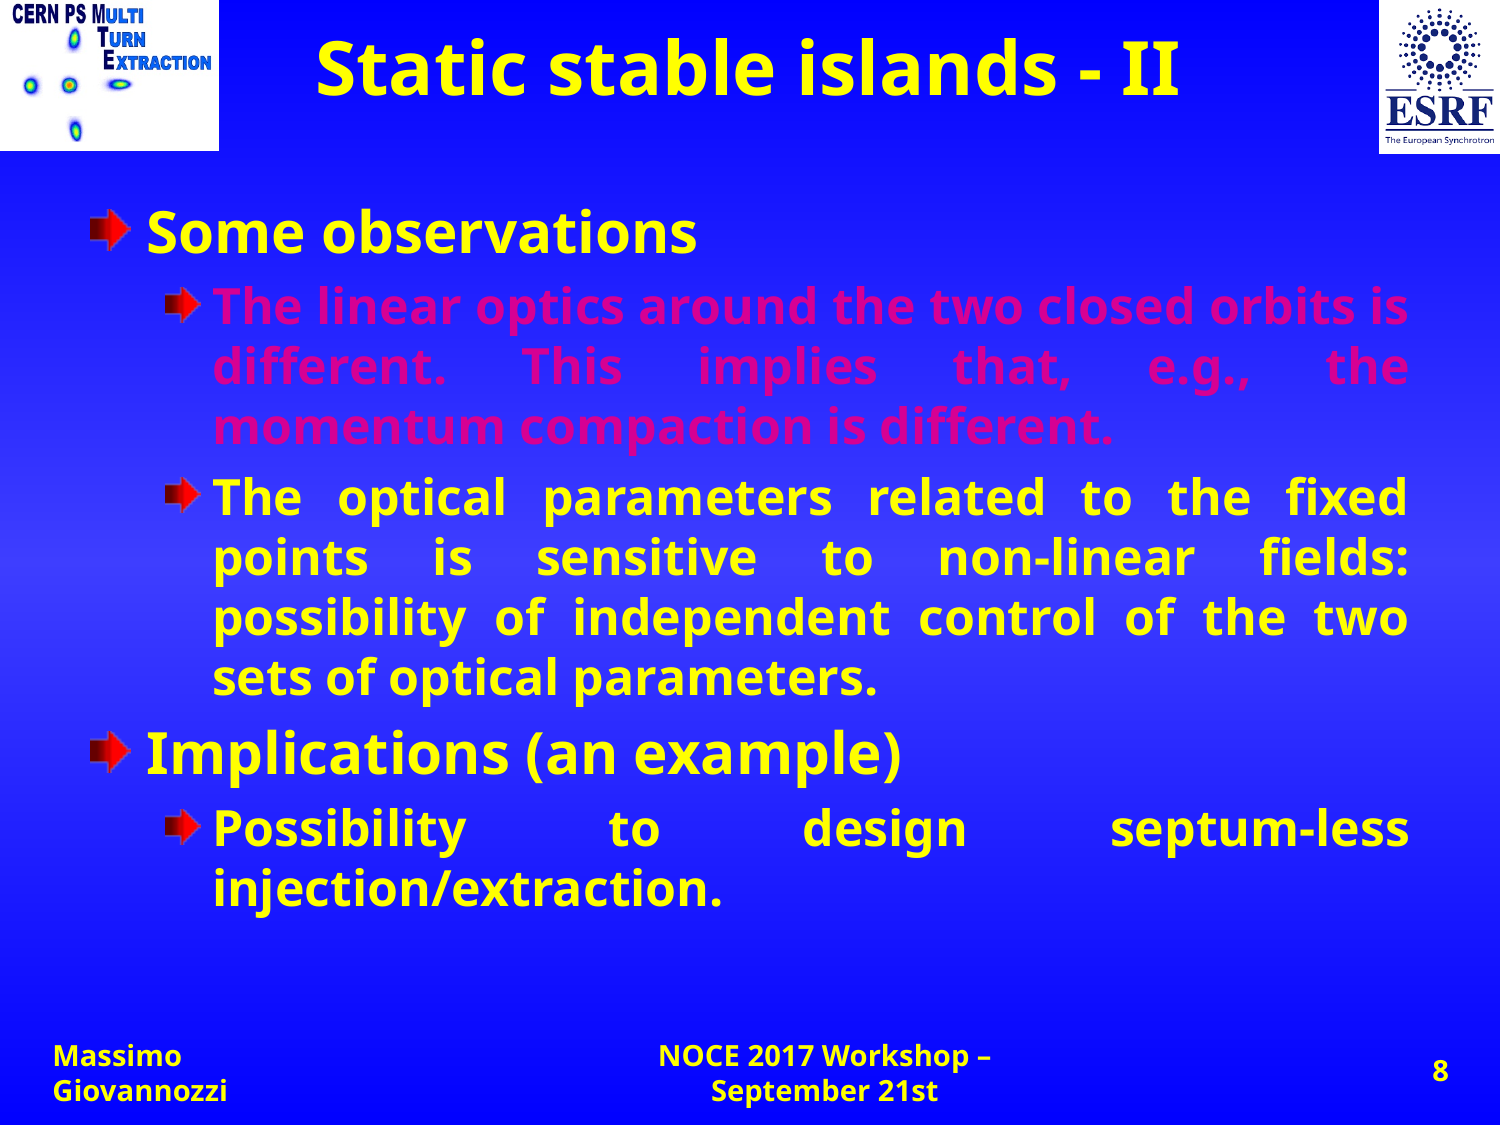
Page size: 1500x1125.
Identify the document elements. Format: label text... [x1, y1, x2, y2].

picture [90, 731, 131, 773]
picture [0, 0, 219, 151]
slide_number 8 [1151, 1034, 1465, 1110]
title Static stable islands - II [300, 4, 1388, 125]
picture [165, 477, 201, 513]
picture [1379, 0, 1500, 154]
picture [165, 809, 201, 845]
picture [90, 209, 131, 251]
footer NOCE 2017 Workshop – September 21st [587, 1034, 1063, 1110]
slide_number Massimo Giovannozzi [37, 1034, 350, 1110]
picture [165, 287, 201, 323]
list Some observations The linear optics around the two closed orbits is different. This implies that, e.g., the momentum compaction is different. The optical parameters related to the fixed points is sensitive to non-linear fields: possibility of independent control of the two sets of optical parameters. Implications (an example) Possibility to design septum-less injection/extraction. [75, 187, 1425, 1025]
